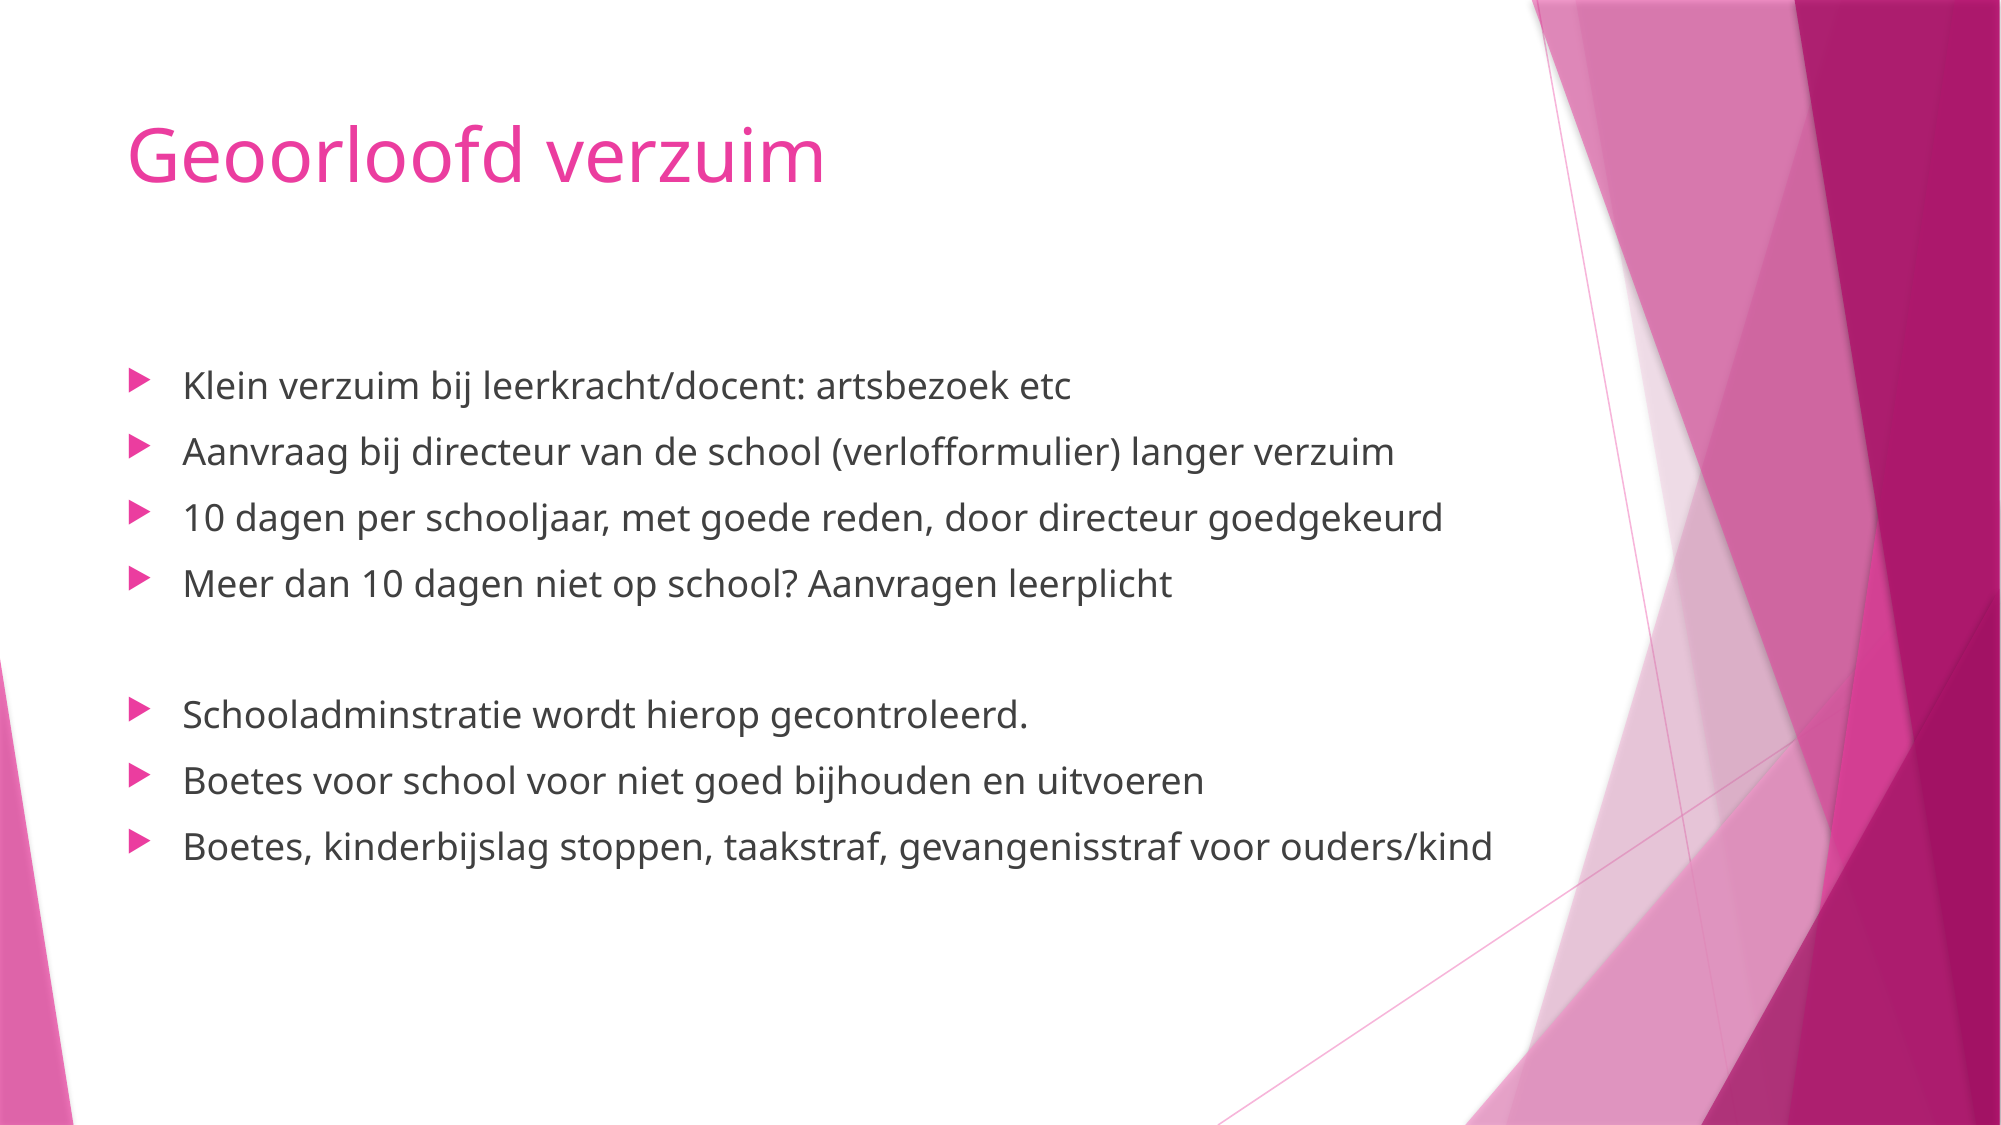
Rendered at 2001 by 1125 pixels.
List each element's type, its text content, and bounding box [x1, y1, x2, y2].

title Geoorloofd verzuim [111, 99, 1522, 317]
list Klein verzuim bij leerkracht/docent: artsbezoek etc Aanvraag bij directeur van de school (verlofformulier) langer verzuim 10 dagen per schooljaar, met goede reden, door directeur goedgekeurd Meer dan 10 dagen niet op school? Aanvragen leerplicht Schooladminstratie wordt hierop gecontroleerd. Boetes voor school voor niet goed bijhouden en uitvoeren Boetes, kinderbijslag stoppen, taakstraf, gevangenisstraf voor ouders/kind [111, 354, 1522, 992]
